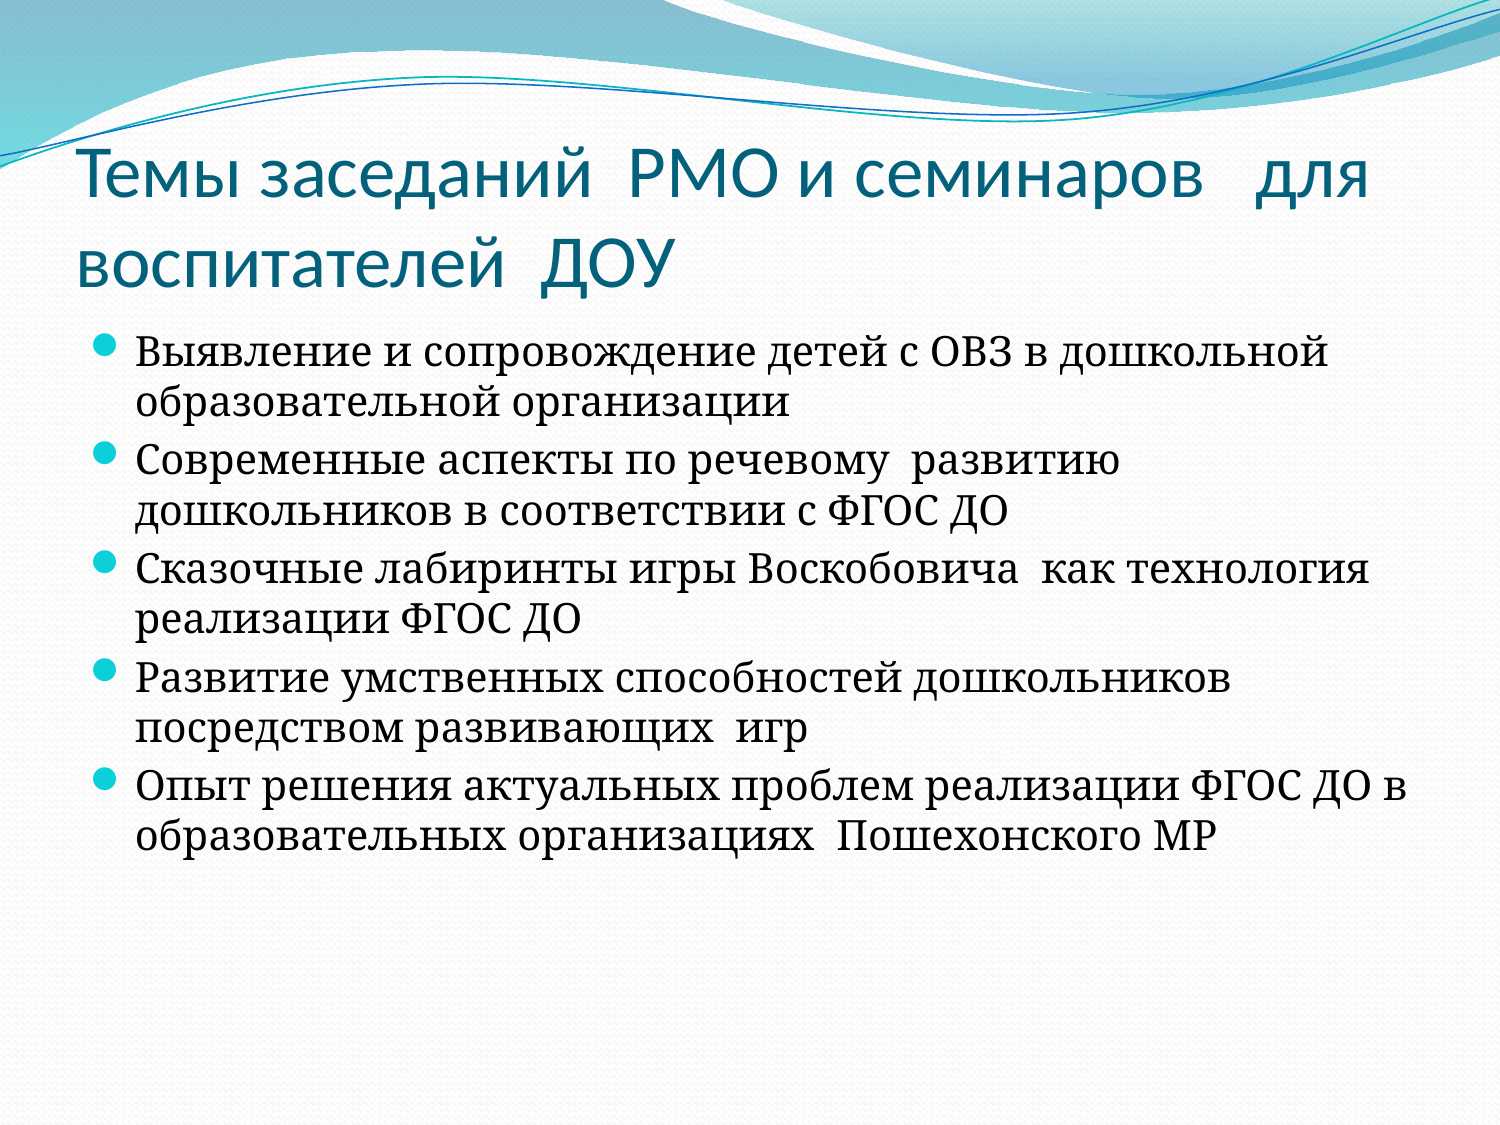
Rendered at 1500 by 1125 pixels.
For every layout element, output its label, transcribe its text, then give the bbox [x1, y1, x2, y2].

title Темы заседаний РМО и семинаров для воспитателей ДОУ [75, 115, 1425, 303]
list Выявление и сопровождение детей с ОВЗ в дошкольной образовательной организации Современные аспекты по речевому развитию дошкольников в соответствии с ФГОС ДО Сказочные лабиринты игры Воскобовича как технология реализации ФГОС ДО Развитие умственных способностей дошкольников посредством развивающих игр Опыт решения актуальных проблем реализации ФГОС ДО в образовательных организациях Пошехонского МР [75, 317, 1425, 1038]
